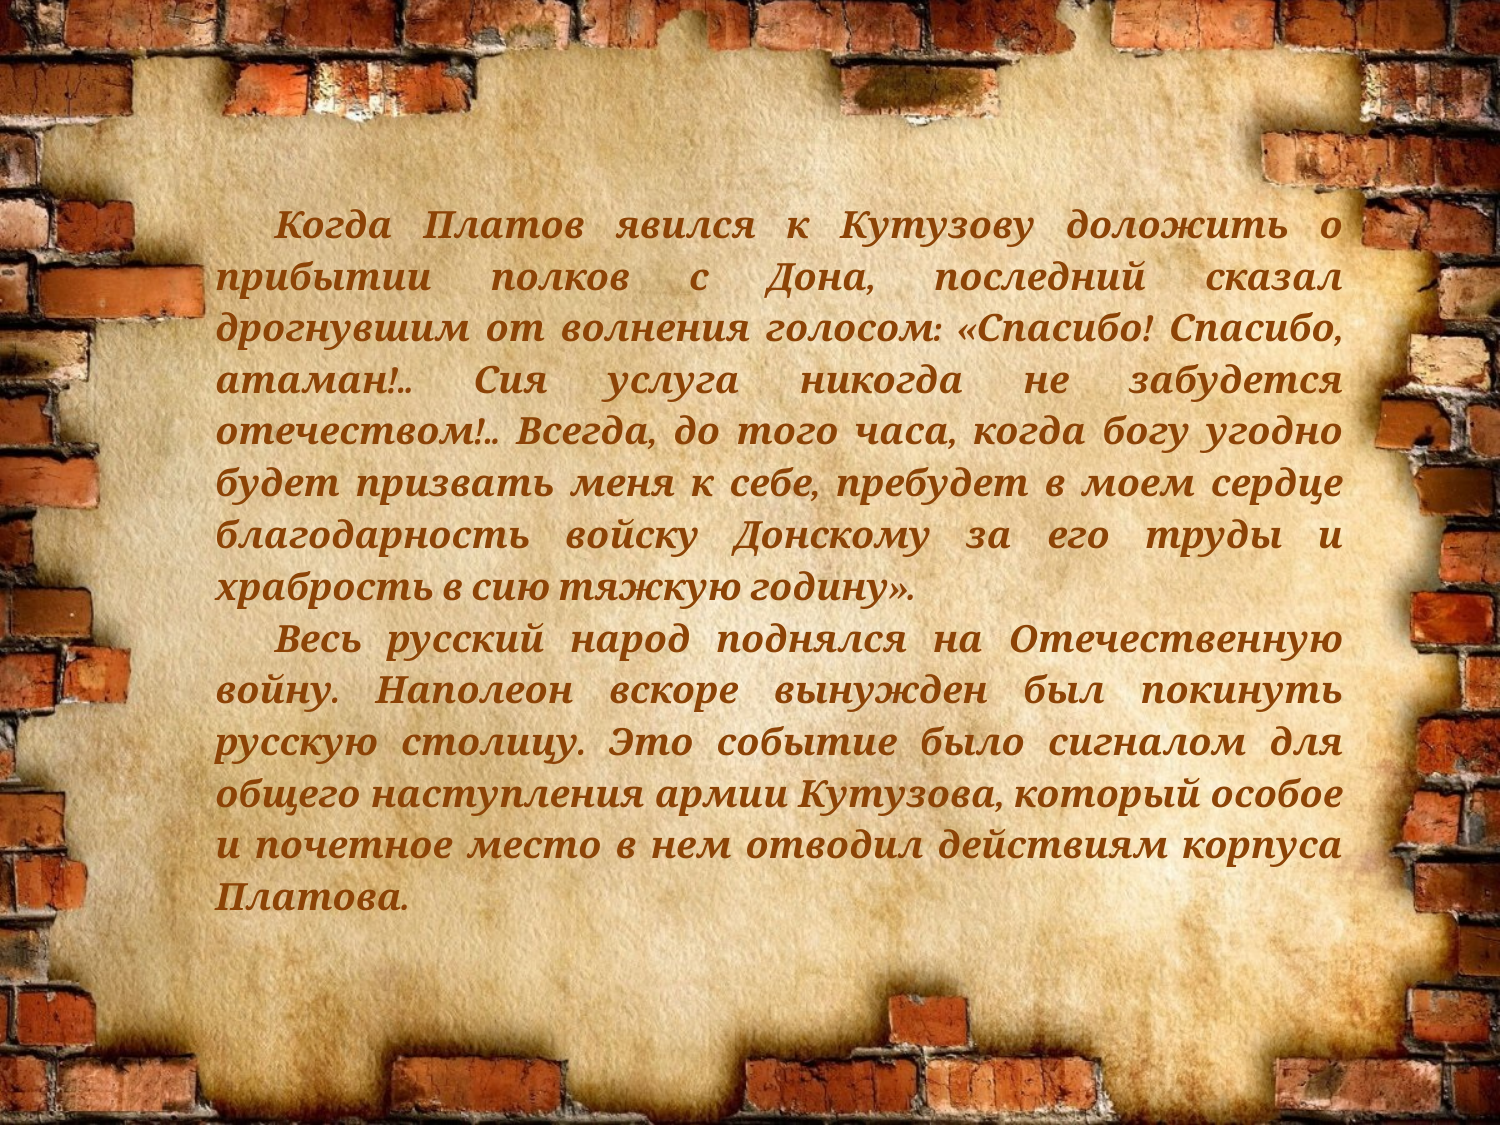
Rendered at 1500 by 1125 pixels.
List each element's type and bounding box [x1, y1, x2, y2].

list [0, 0, 1500, 1125]
